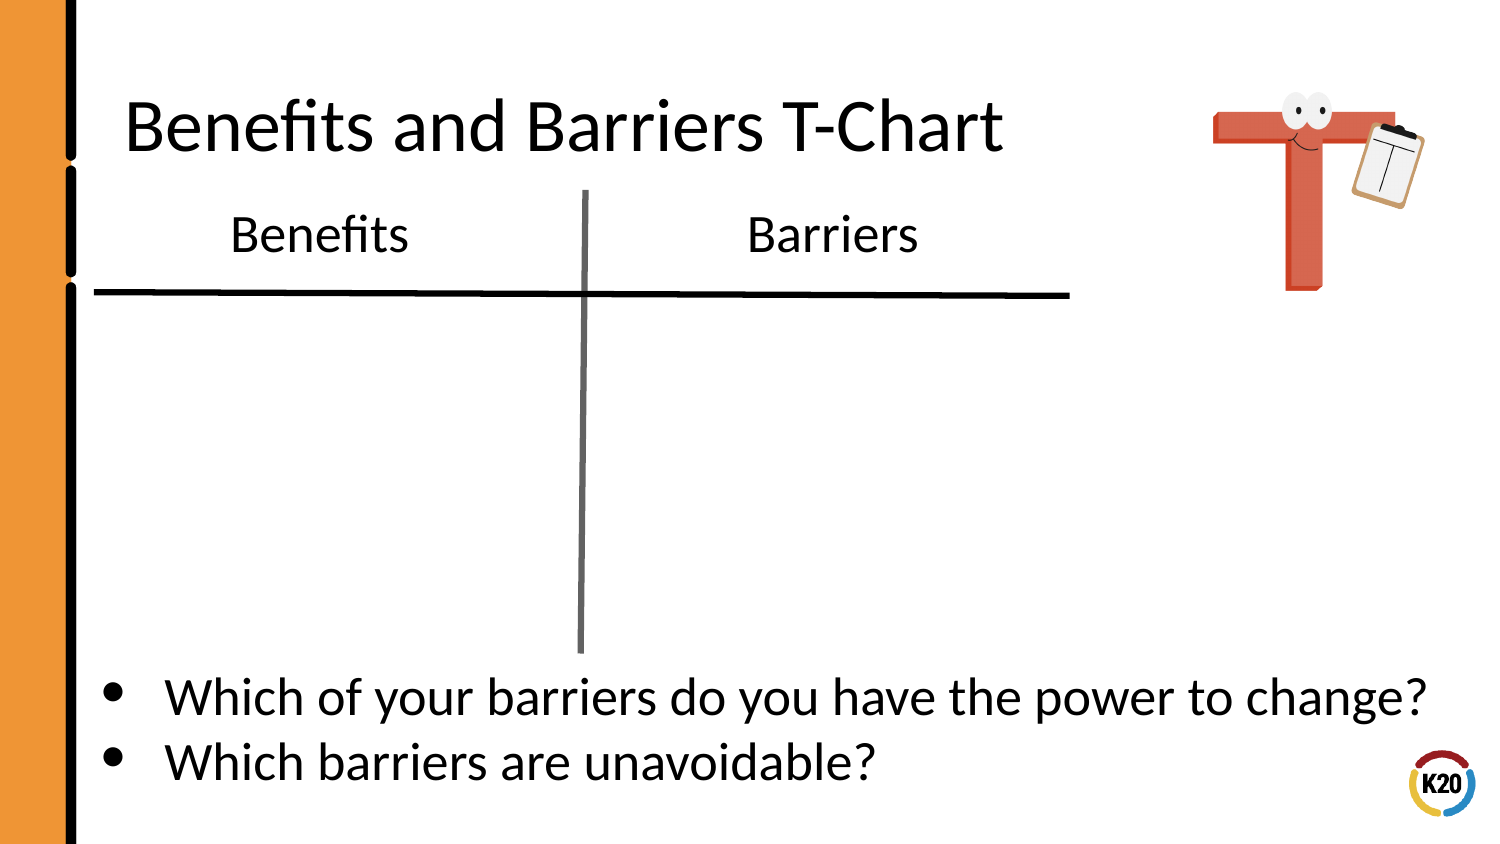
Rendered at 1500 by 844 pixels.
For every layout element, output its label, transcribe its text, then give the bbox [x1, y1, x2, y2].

text_box Barriers [573, 183, 1066, 279]
picture [0, 0, 1500, 844]
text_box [580, 305, 586, 654]
list Which of your barriers do you have the power to change? Which barriers are unavoidable? [74, 653, 1500, 819]
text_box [93, 291, 1070, 297]
text_box Benefits [74, 183, 538, 325]
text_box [580, 189, 586, 290]
title Benefits and Barriers T-Chart [124, 72, 1449, 167]
